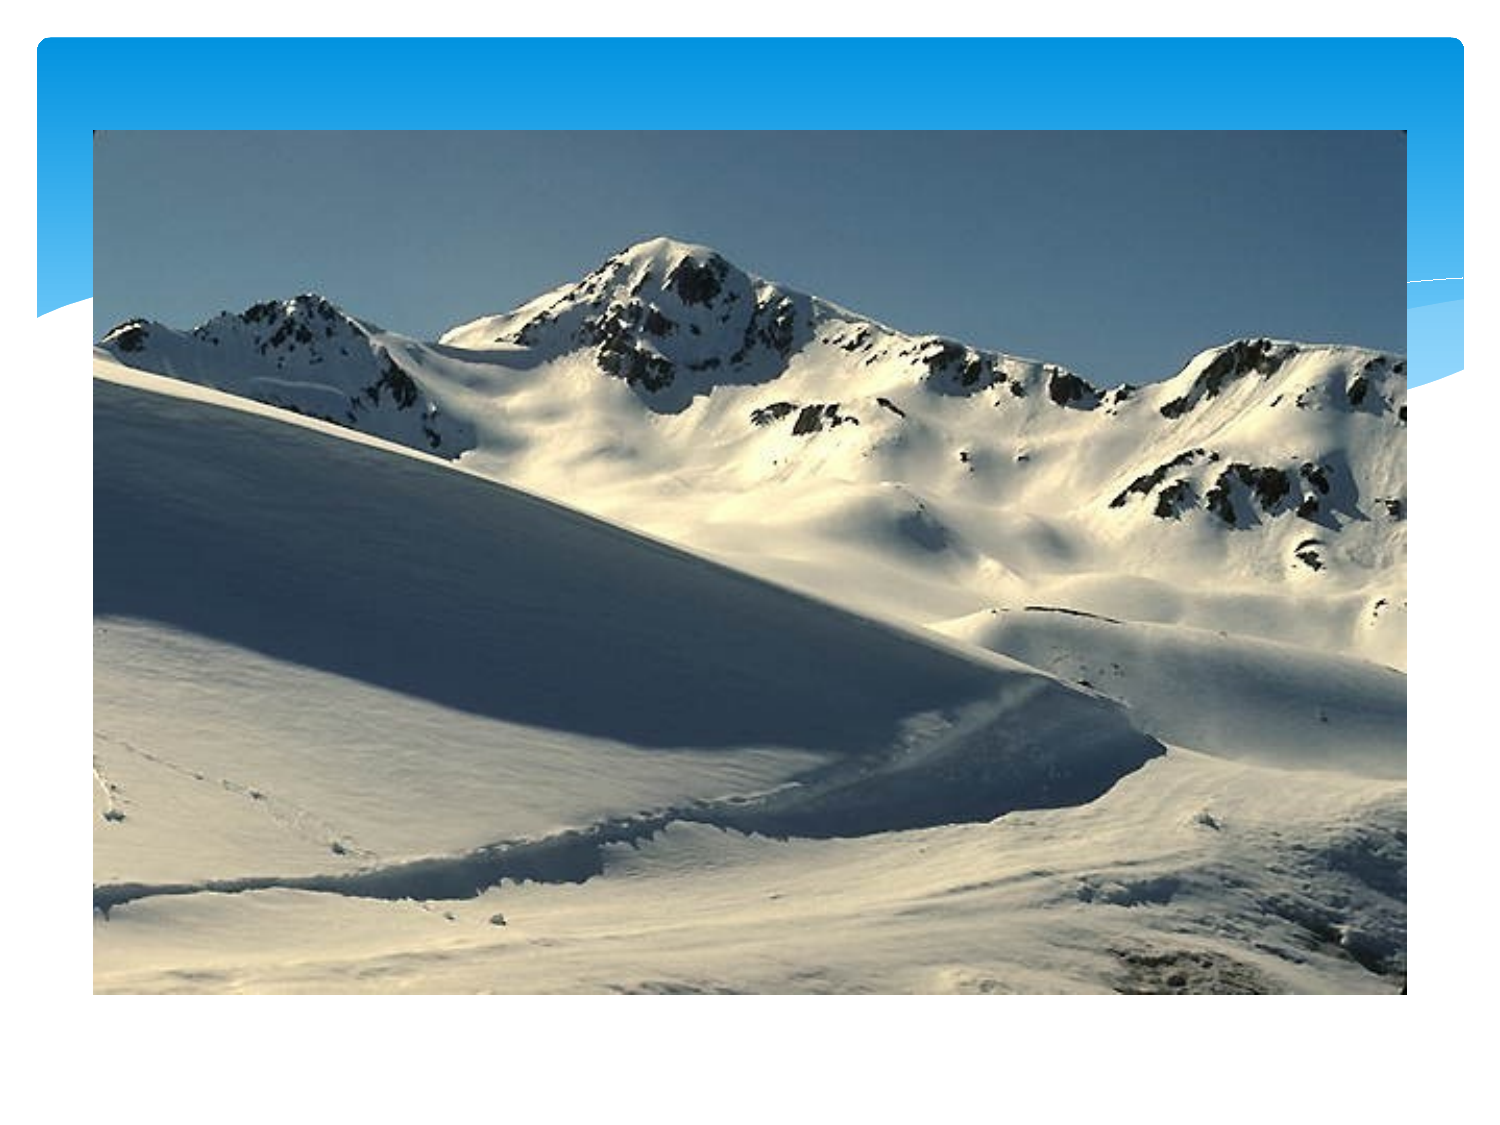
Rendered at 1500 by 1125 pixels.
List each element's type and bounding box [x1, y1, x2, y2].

picture [93, 129, 1407, 995]
